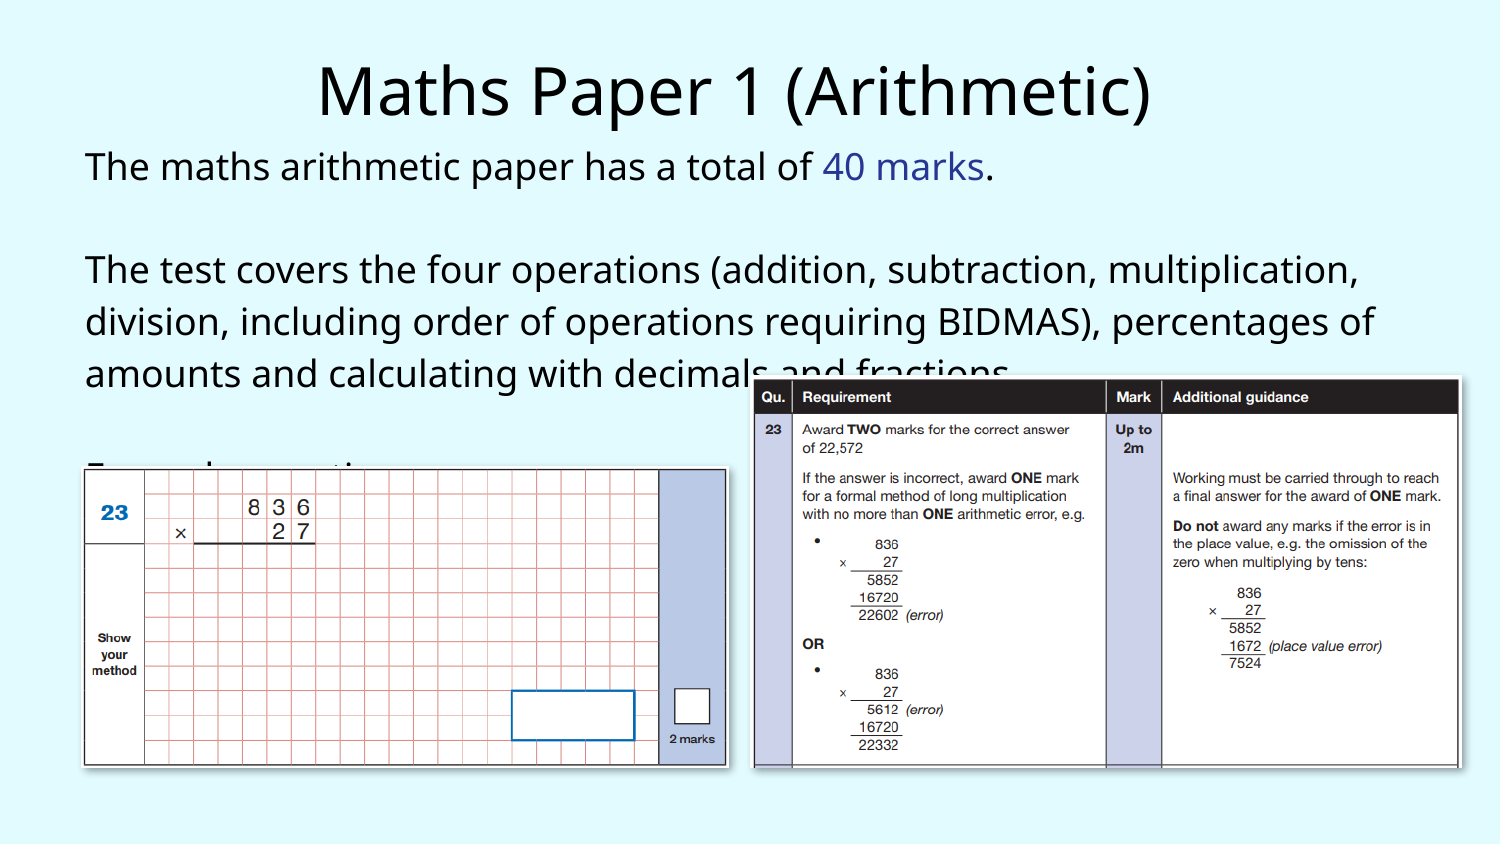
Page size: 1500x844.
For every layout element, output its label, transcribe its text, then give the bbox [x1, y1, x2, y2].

title Maths Paper 1 (Arithmetic) [35, 34, 1434, 106]
picture [81, 466, 729, 768]
list The maths arithmetic paper has a total of 40 marks. The test covers the four operations (addition, subtraction, multiplication, division, including order of operations requiring BIDMAS), percentages of amounts and calculating with decimals and fractions. Example question: [51, 121, 1449, 467]
slide_number 13 [1389, 764, 1480, 830]
picture [749, 375, 1462, 768]
